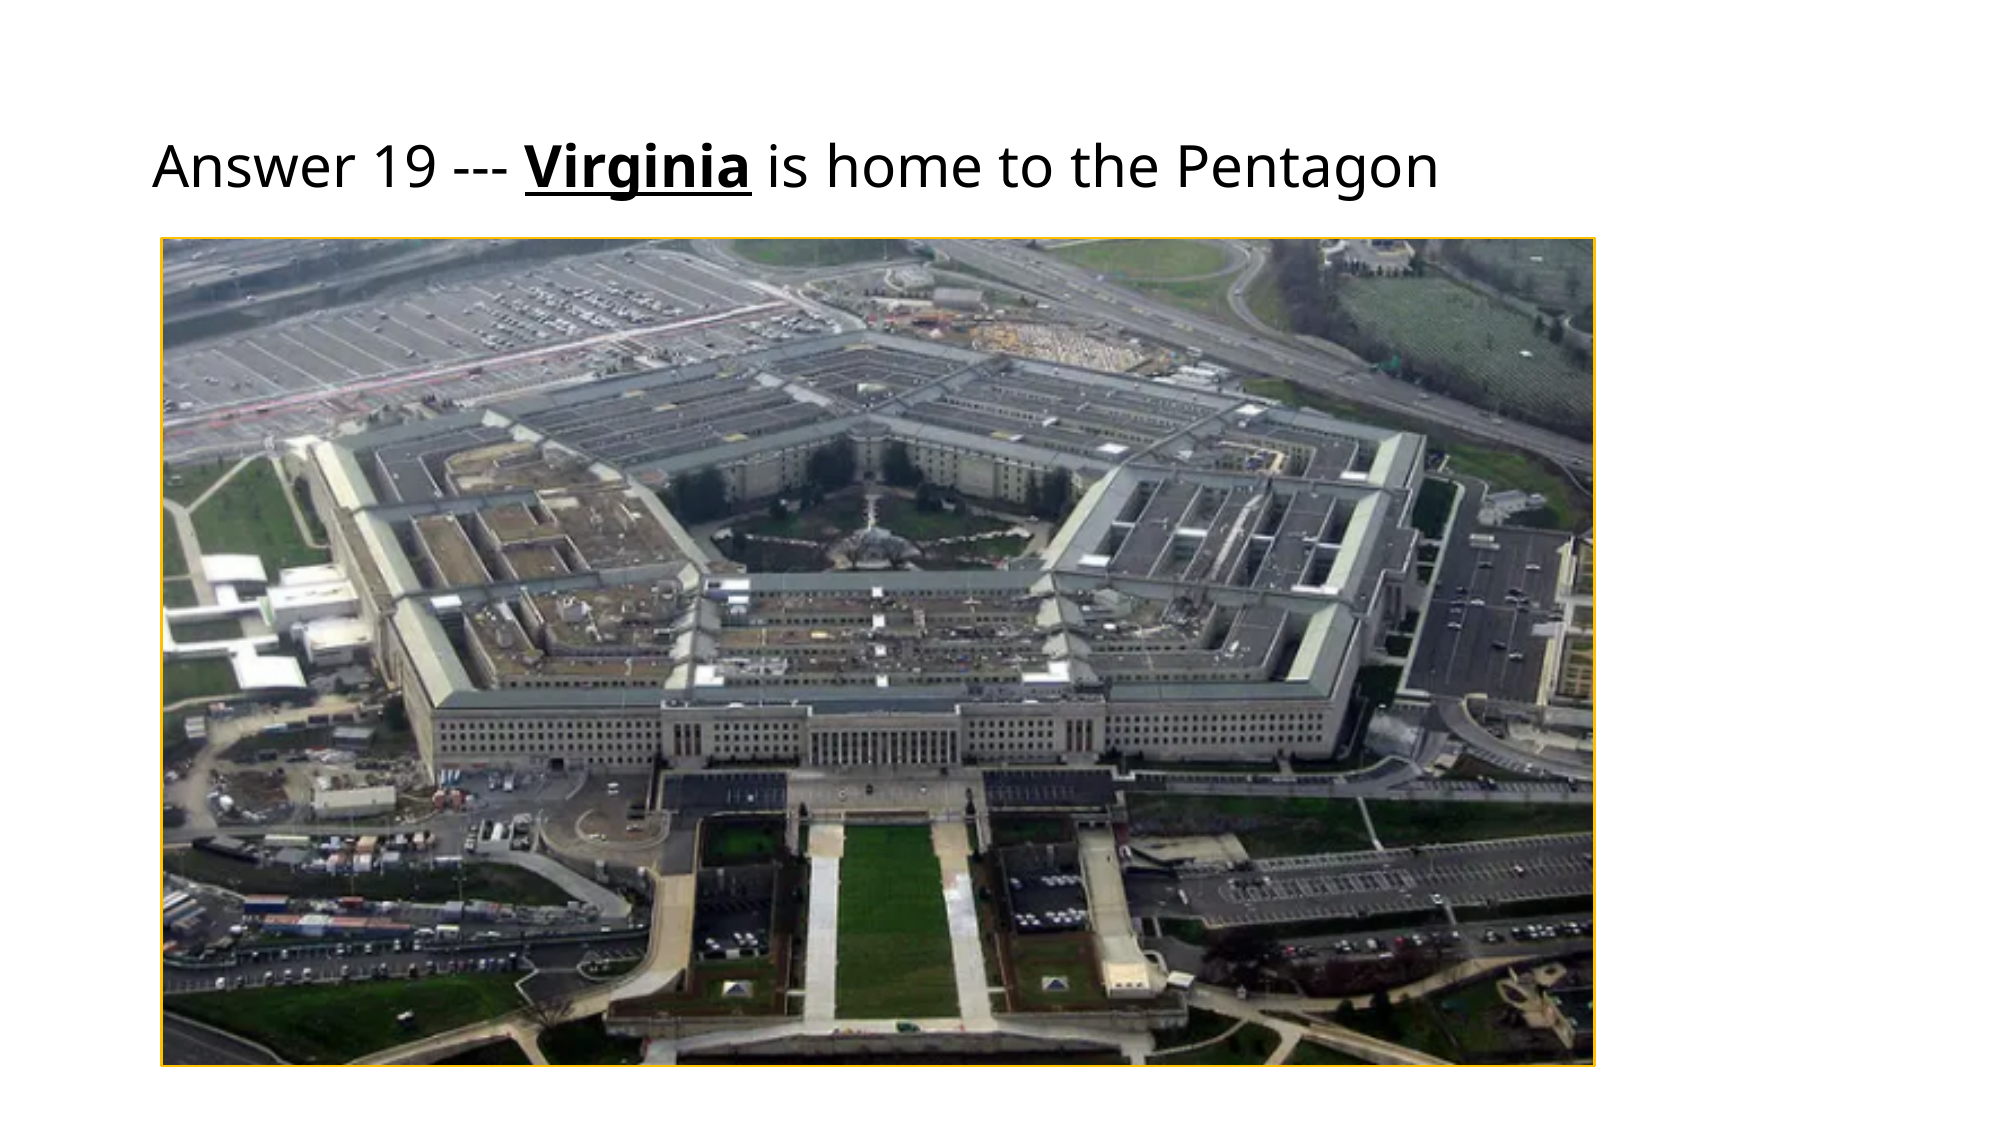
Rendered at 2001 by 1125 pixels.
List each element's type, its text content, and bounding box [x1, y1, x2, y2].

title Answer 19 --- Virginia is home to the Pentagon [137, 59, 1863, 278]
picture [162, 239, 1594, 1066]
